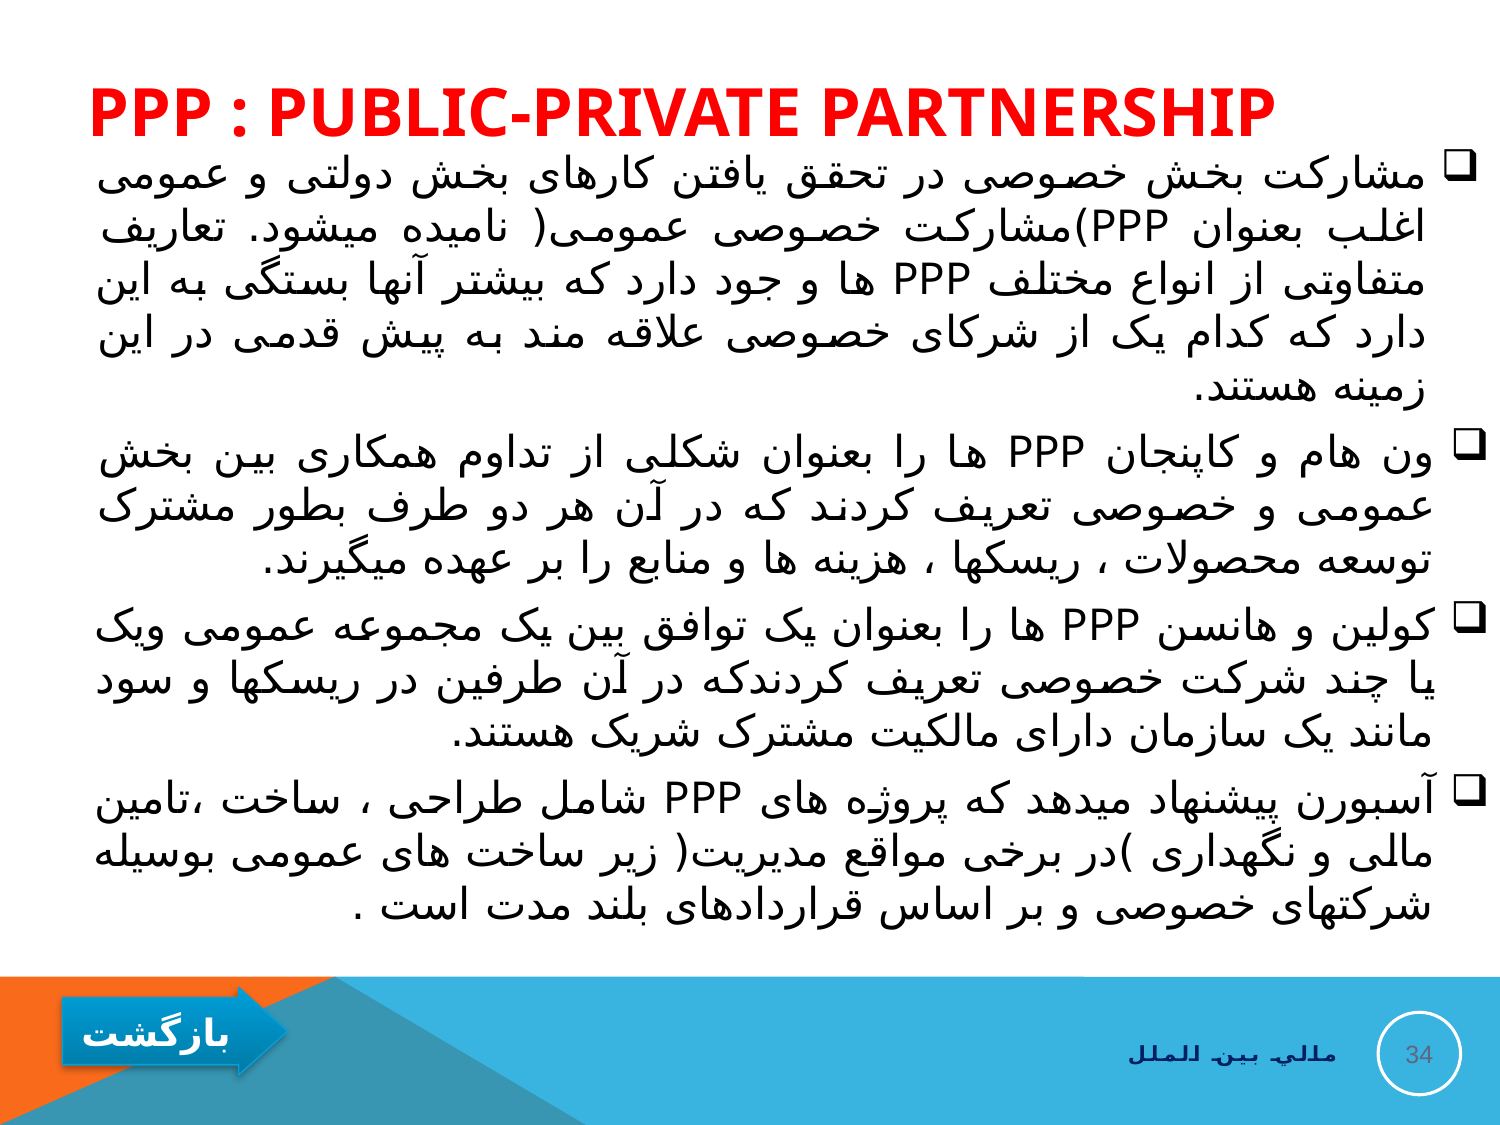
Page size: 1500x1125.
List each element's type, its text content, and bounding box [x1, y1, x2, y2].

slide_number 34 [1376, 1010, 1463, 1097]
title PPP : Public-Private Partnership [37, 50, 1329, 238]
list مشارکت بخش خصوصی در تحقق یافتن کارهای بخش دولتی و عمومی اغلب بعنوان PPP)مشارکت خصوصی عمومی( نامیده میشود. تعاریف متفاوتی از انواع مختلف PPP ها و جود دارد که بیشتر آنها بستگی به این دارد که کدام یک از شرکای خصوصی علاقه مند به پیش قدمی در این زمینه هستند. ون هام و کاپنجان PPP ها را بعنوان شکلی از تداوم همکاری بین بخش عمومی و خصوصی تعریف کردند که در آن هر دو طرف بطور مشترک توسعه محصولات ، ریسکها ، هزینه ها و منابع را بر عهده میگیرند. کولین و هانسن PPP ها را بعنوان یک توافق بین یک مجموعه عمومی ویک یا چند شرکت خصوصی تعریف کردندکه در آن طرفین در ریسکها و سود مانند یک سازمان دارای مالکیت مشترک شریک هستند. آسبورن پیشنهاد میدهد که پروژه های PPP شامل طراحی ، ساخت ،تامین مالی و نگهداری )در برخی مواقع مدیریت( زیر ساخت های عمومی بوسیله شرکتهای خصوصی و بر اساس قراردادهای بلند مدت است . [78, 137, 1500, 988]
footer مالي بين الملل [577, 1031, 1352, 1076]
